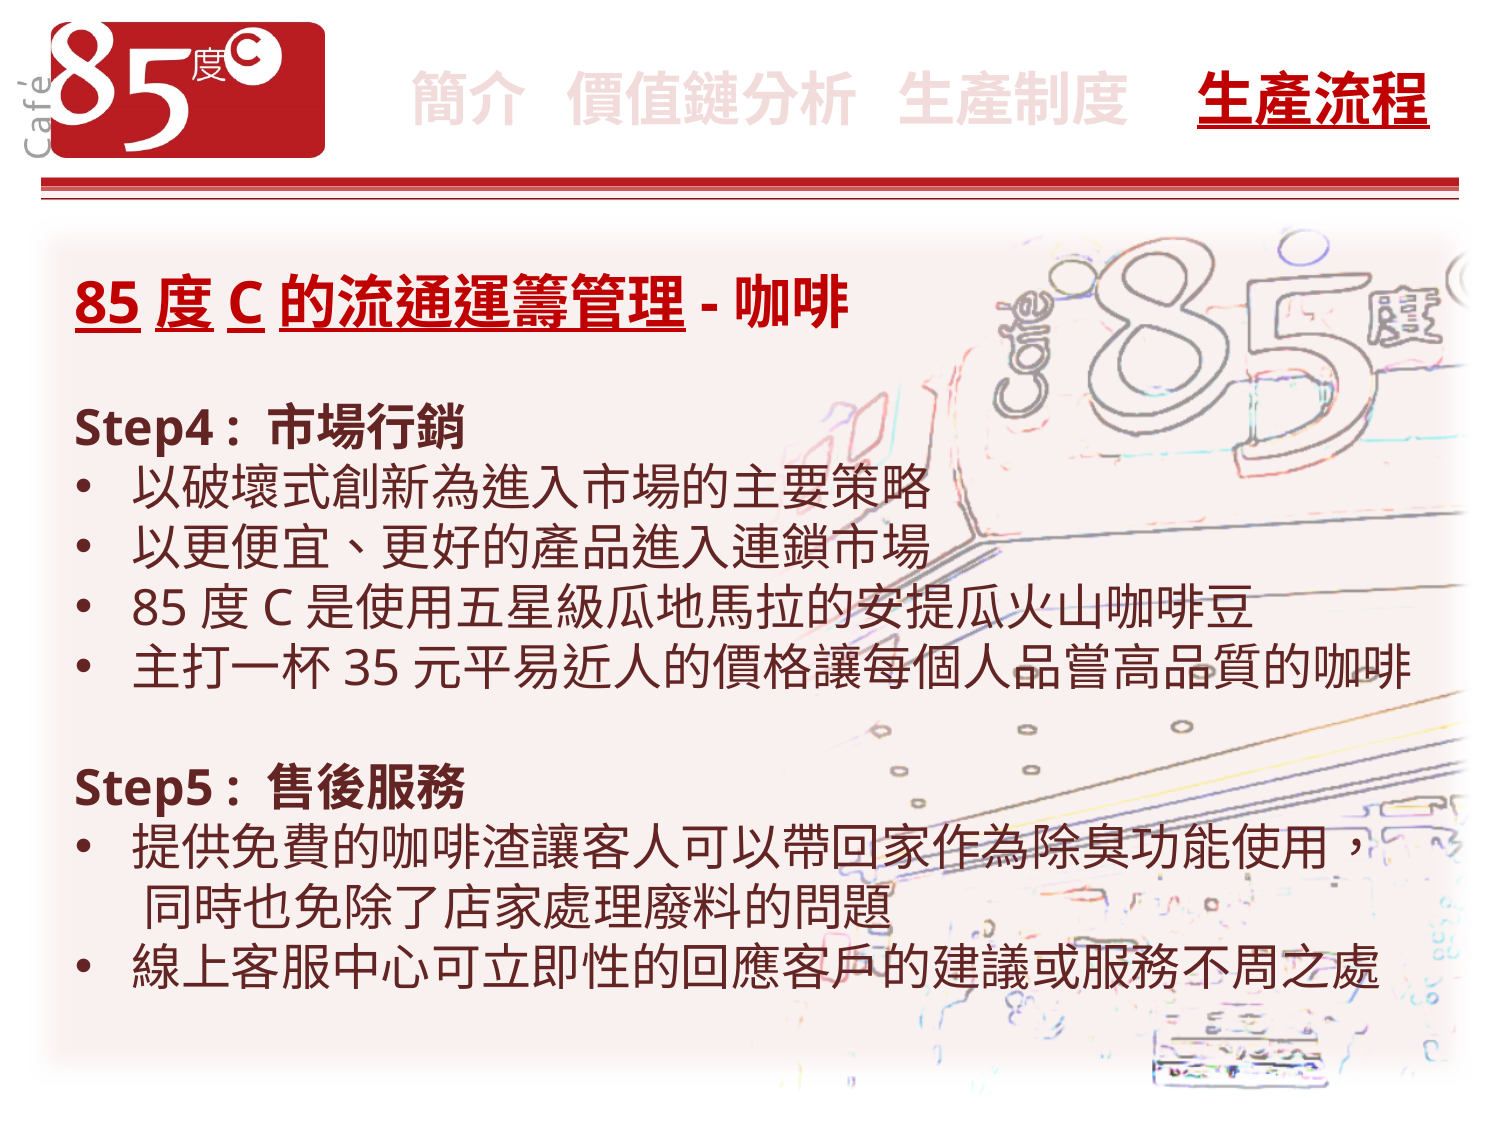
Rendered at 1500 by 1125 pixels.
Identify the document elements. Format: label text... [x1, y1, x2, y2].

picture [40, 172, 1459, 201]
text_box 簡介 價值鏈分析 生產制度 生產流程 [395, 54, 1445, 140]
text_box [29, 219, 1471, 1102]
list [17, 18, 326, 159]
